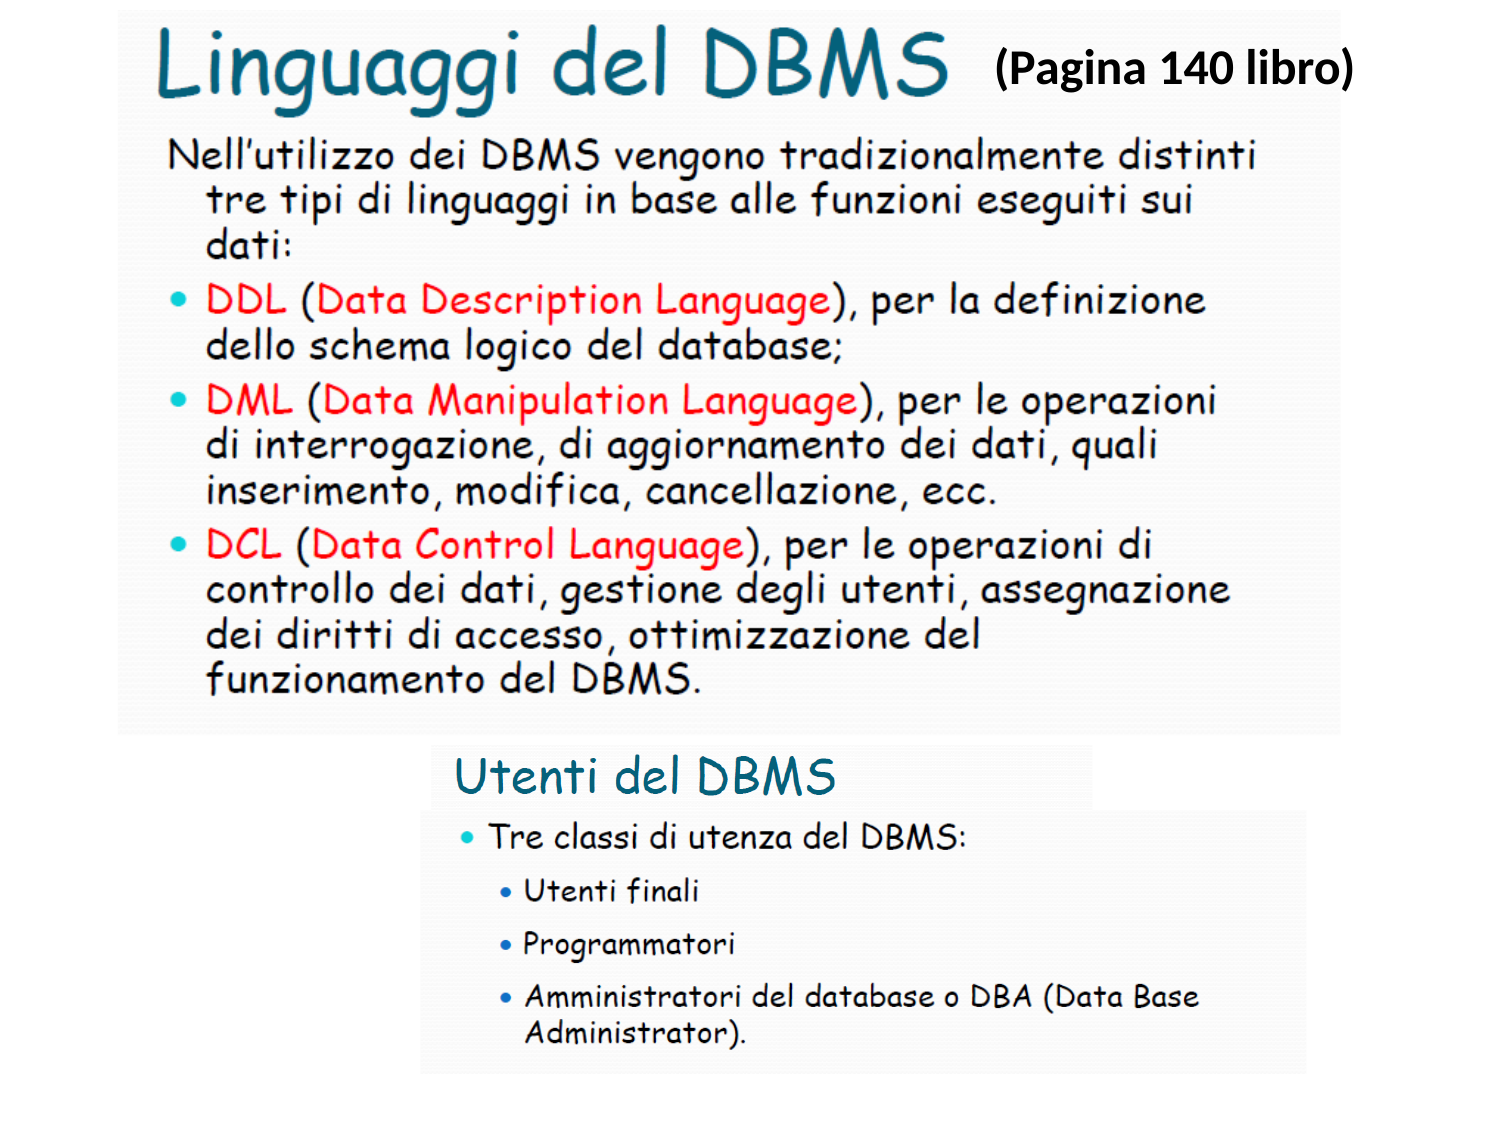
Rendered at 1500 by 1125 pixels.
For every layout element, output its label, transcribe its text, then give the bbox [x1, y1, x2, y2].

picture [117, 2, 1341, 736]
picture [420, 745, 1307, 1074]
text_box (Pagina 140 libro) [1345, 27, 1371, 103]
